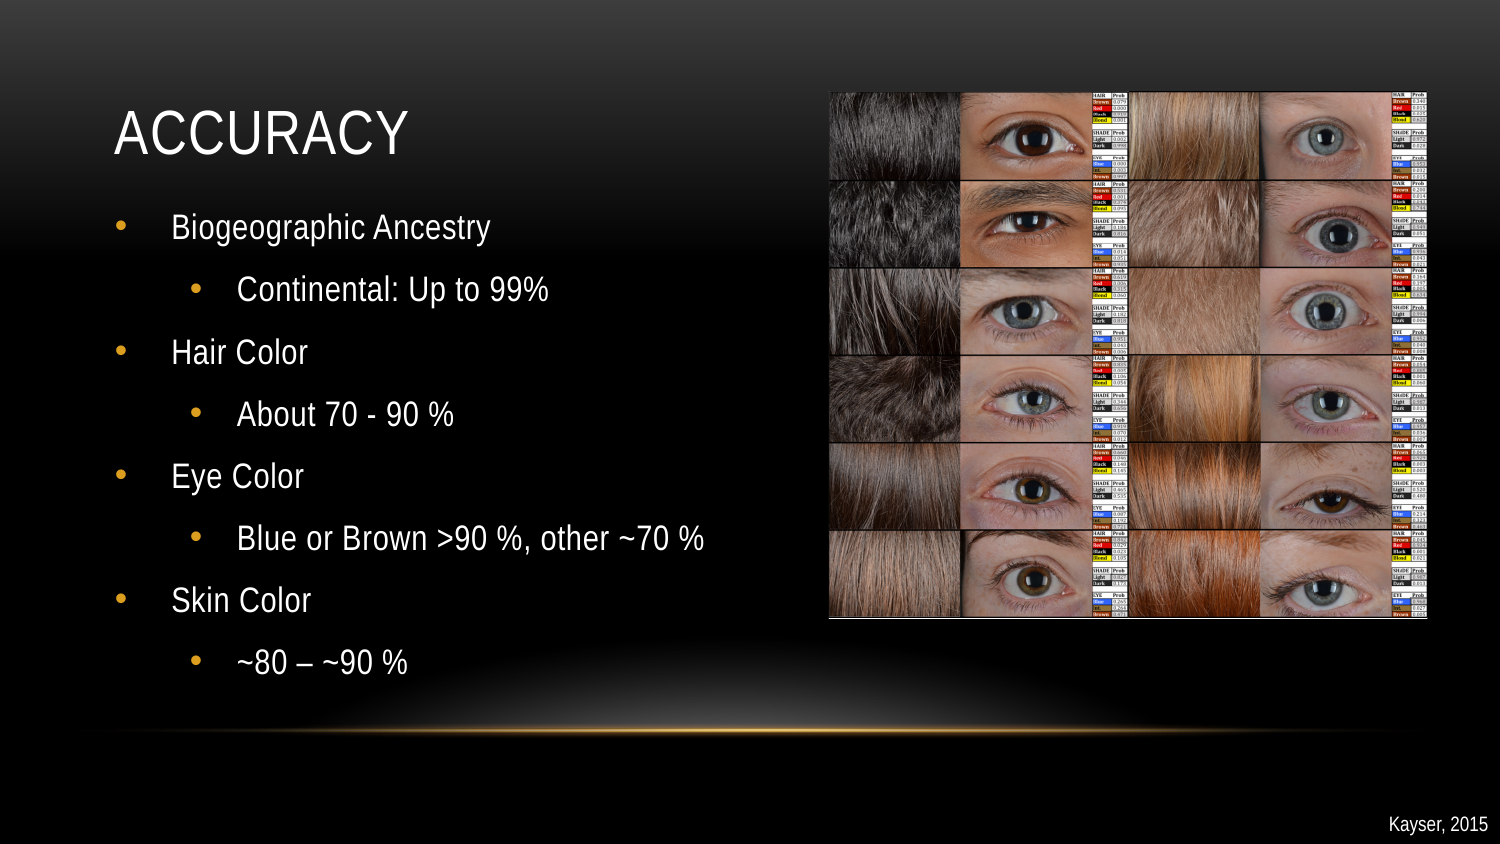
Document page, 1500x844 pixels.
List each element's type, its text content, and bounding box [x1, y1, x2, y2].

list Biogeographic Ancestry Continental: Up to 99% Hair Color About 70 - 90 % Eye Color Blue or Brown >90 %, other ~70 % Skin Color ~80 – ~90 % [99, 196, 1400, 704]
title Accuracy [99, 33, 1400, 175]
picture [0, 0, 1500, 844]
text_box Kayser, 2015 [1374, 803, 1500, 844]
